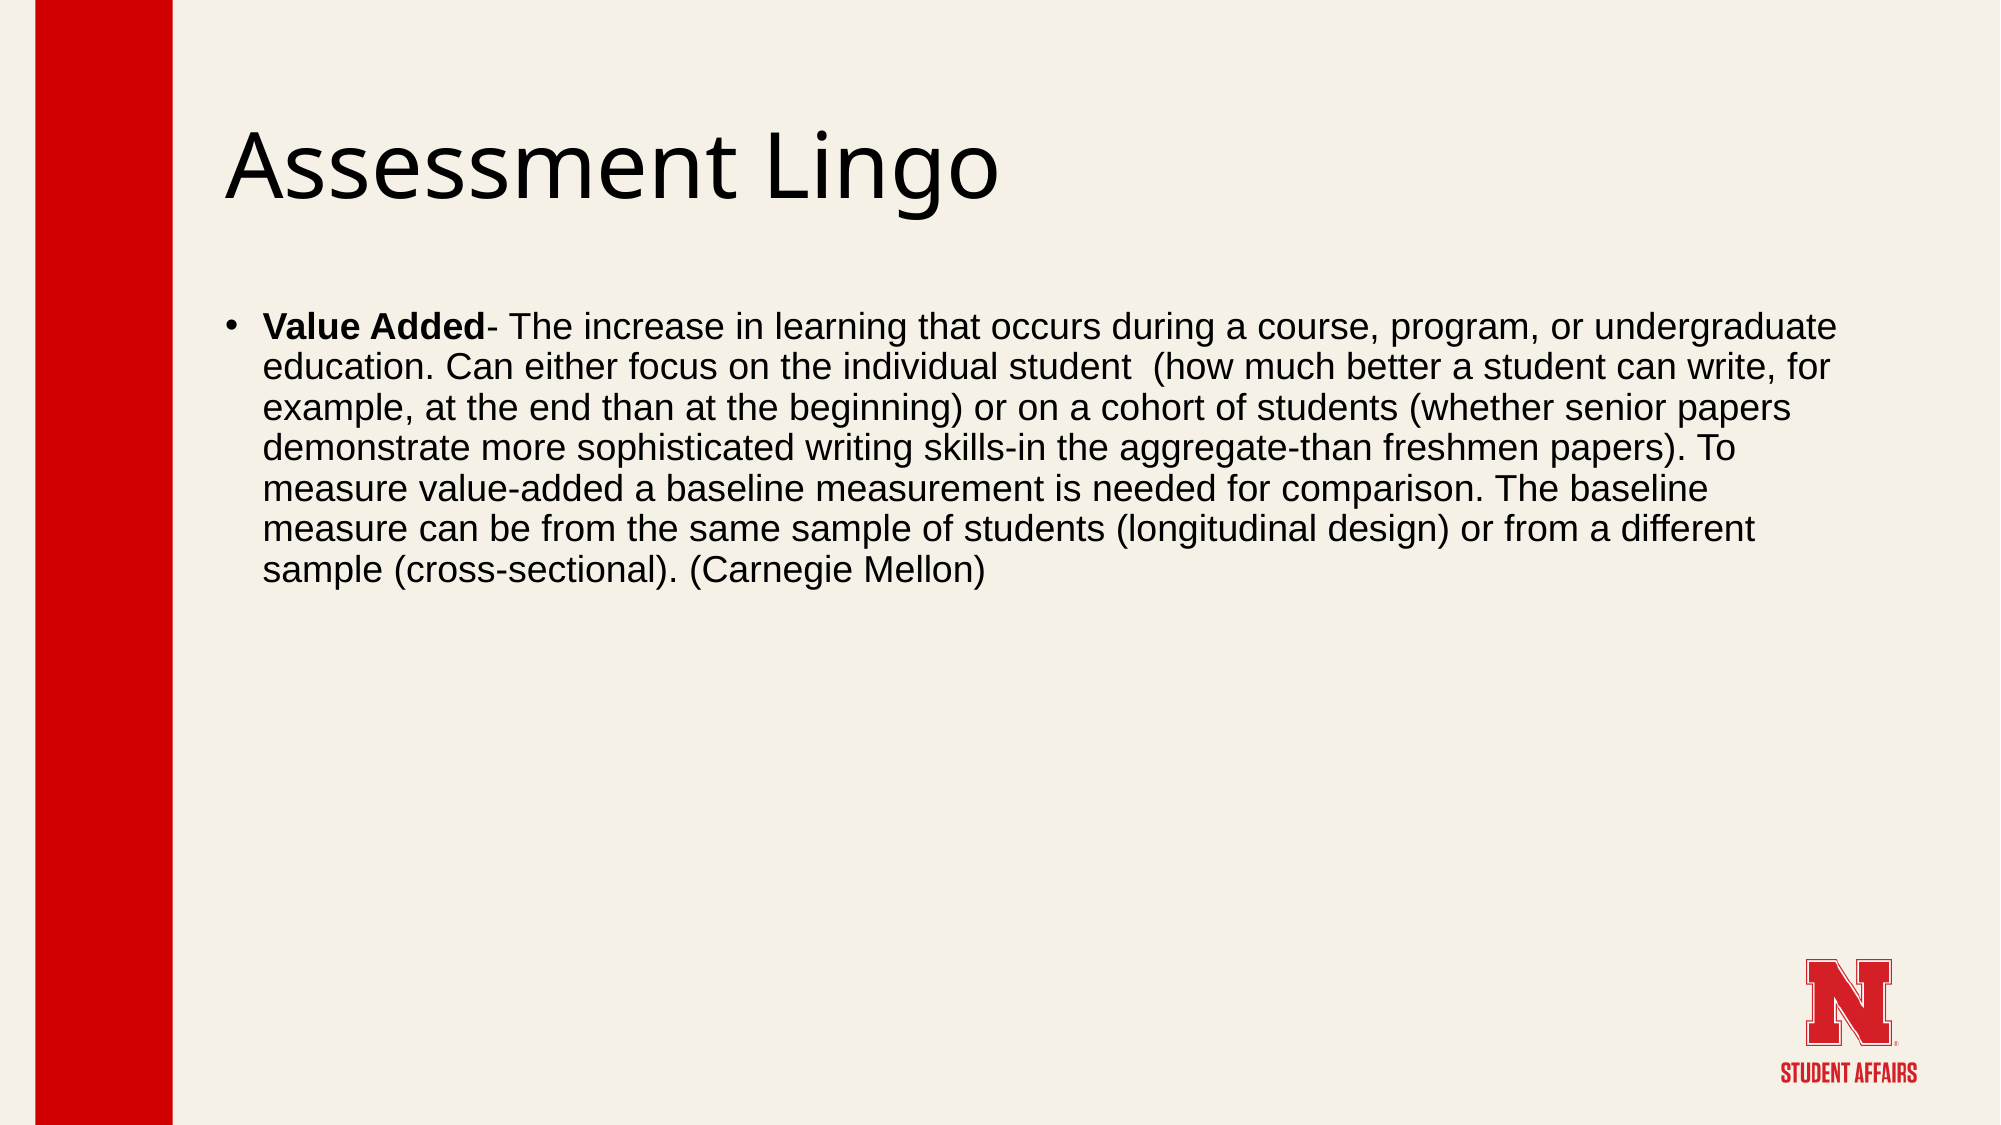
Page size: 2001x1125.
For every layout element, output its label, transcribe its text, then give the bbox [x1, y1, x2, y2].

list Value Added- The increase in learning that occurs during a course, program, or undergraduate education. Can either focus on the individual student (how much better a student can write, for example, at the end than at the beginning) or on a cohort of students (whether senior papers demonstrate more sophisticated writing skills-in the aggregate-than freshmen papers). To measure value-added a baseline measurement is needed for comparison. The baseline measure can be from the same sample of students (longitudinal design) or from a different sample (cross-sectional). (Carnegie Mellon) [210, 299, 1863, 1014]
title Assessment Lingo [210, 59, 1863, 278]
picture [1609, 959, 2001, 1125]
